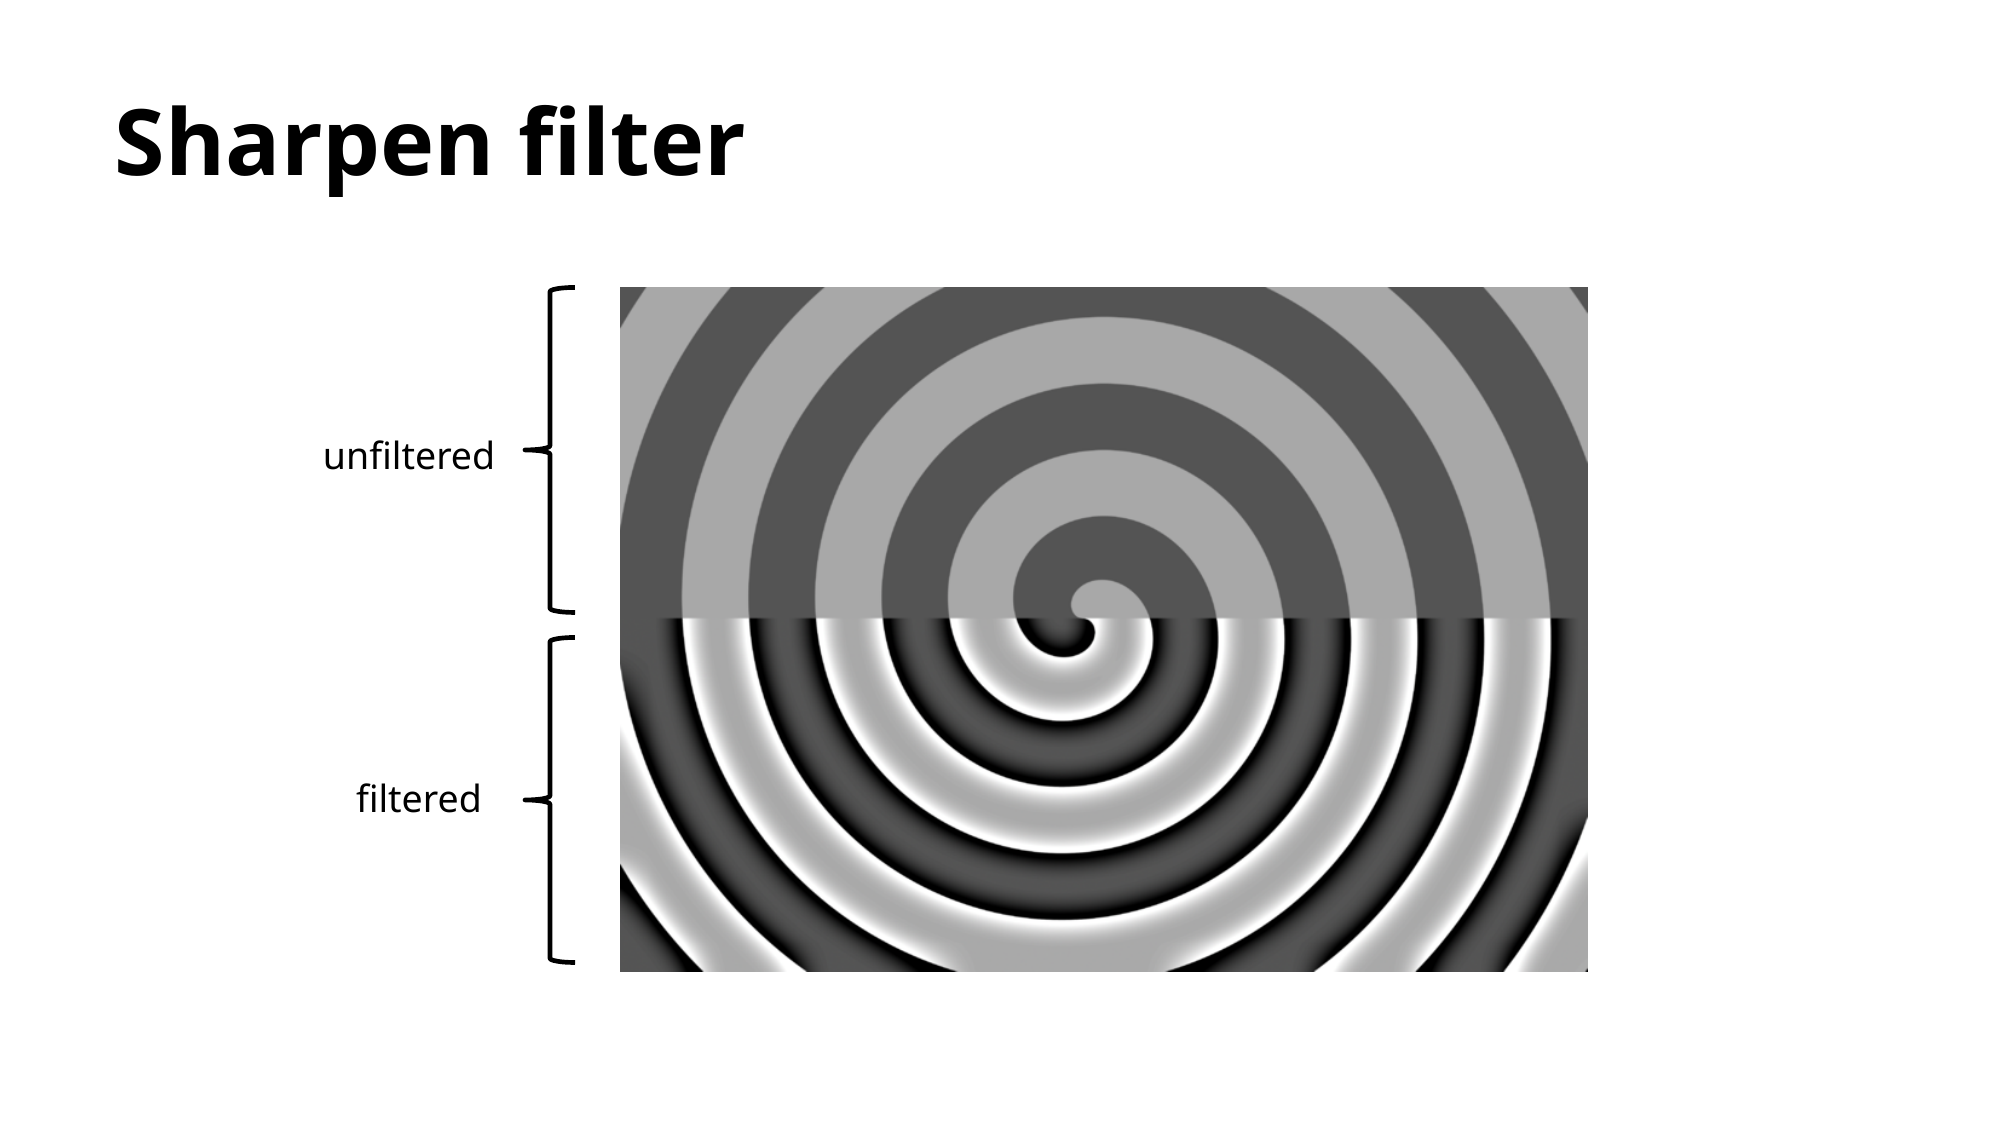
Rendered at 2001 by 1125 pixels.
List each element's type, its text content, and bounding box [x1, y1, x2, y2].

text_box [524, 286, 576, 614]
title Sharpen filter [99, 45, 1900, 233]
picture [619, 287, 1588, 973]
text_box unfiltered [308, 424, 511, 485]
text_box [524, 636, 576, 964]
text_box filtered [341, 767, 497, 828]
